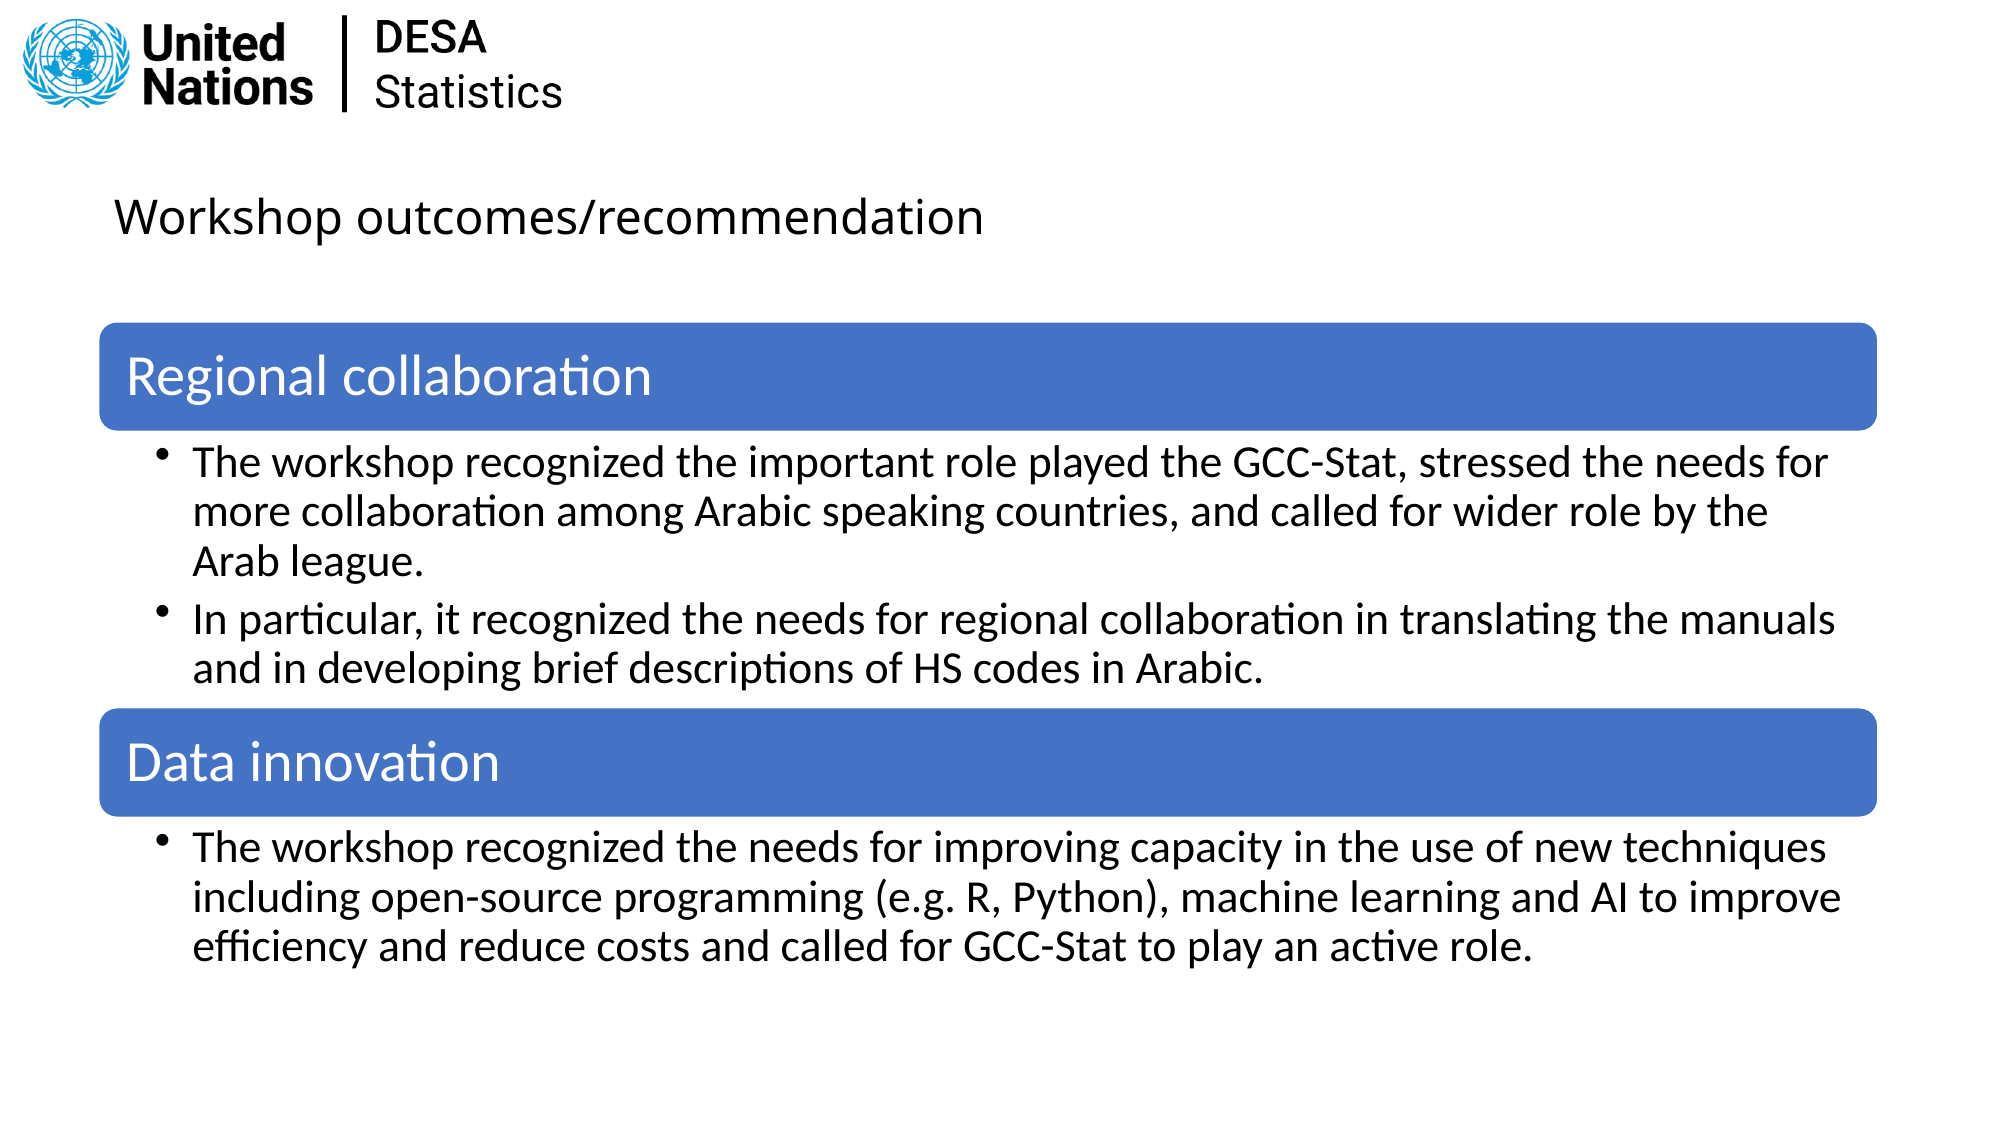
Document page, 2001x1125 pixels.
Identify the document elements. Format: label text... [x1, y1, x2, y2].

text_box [98, 299, 1879, 1006]
list Workshop outcomes/recommendation [98, 185, 1334, 281]
picture [0, 0, 591, 152]
